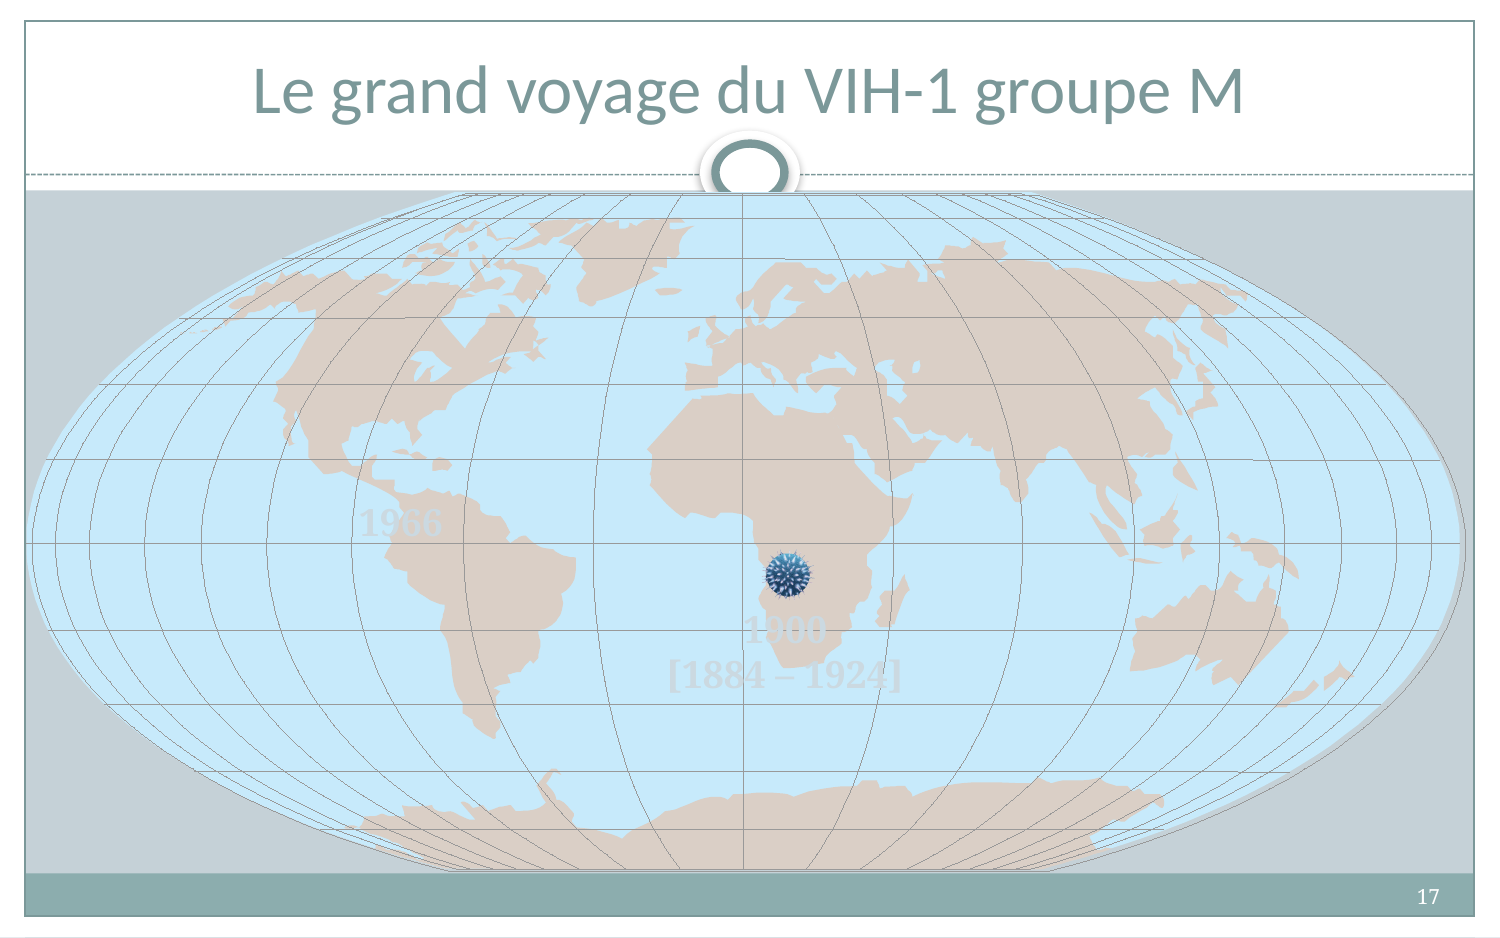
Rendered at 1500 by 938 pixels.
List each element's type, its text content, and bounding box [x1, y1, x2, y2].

picture [755, 543, 822, 607]
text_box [26, 191, 1466, 872]
title Le grand voyage du VIH-1 groupe M [49, 31, 1450, 135]
